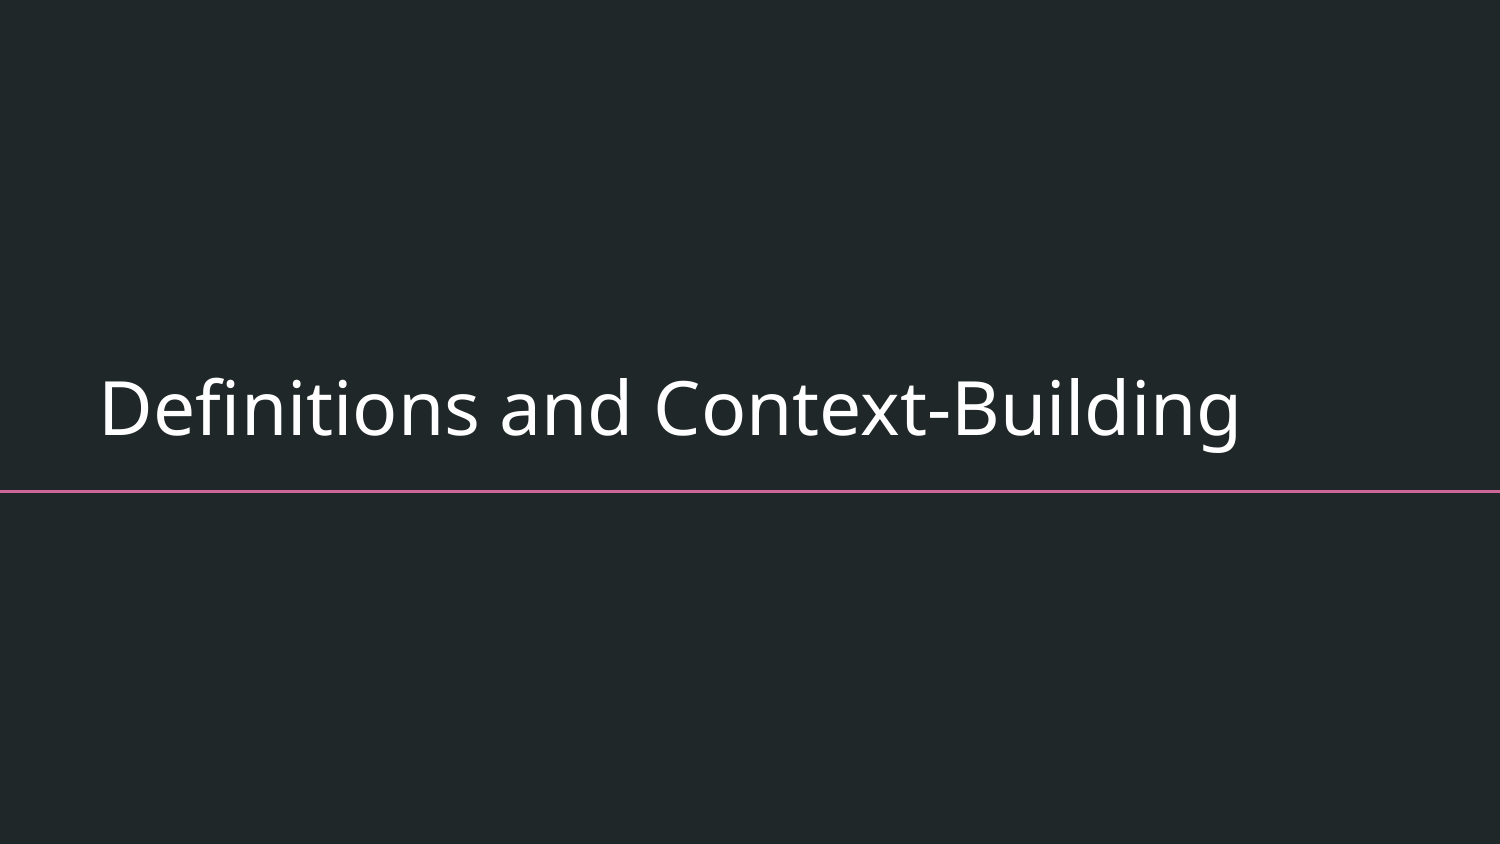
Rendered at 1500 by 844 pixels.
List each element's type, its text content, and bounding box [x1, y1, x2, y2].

title Definitions and Context-Building [83, 337, 1417, 466]
